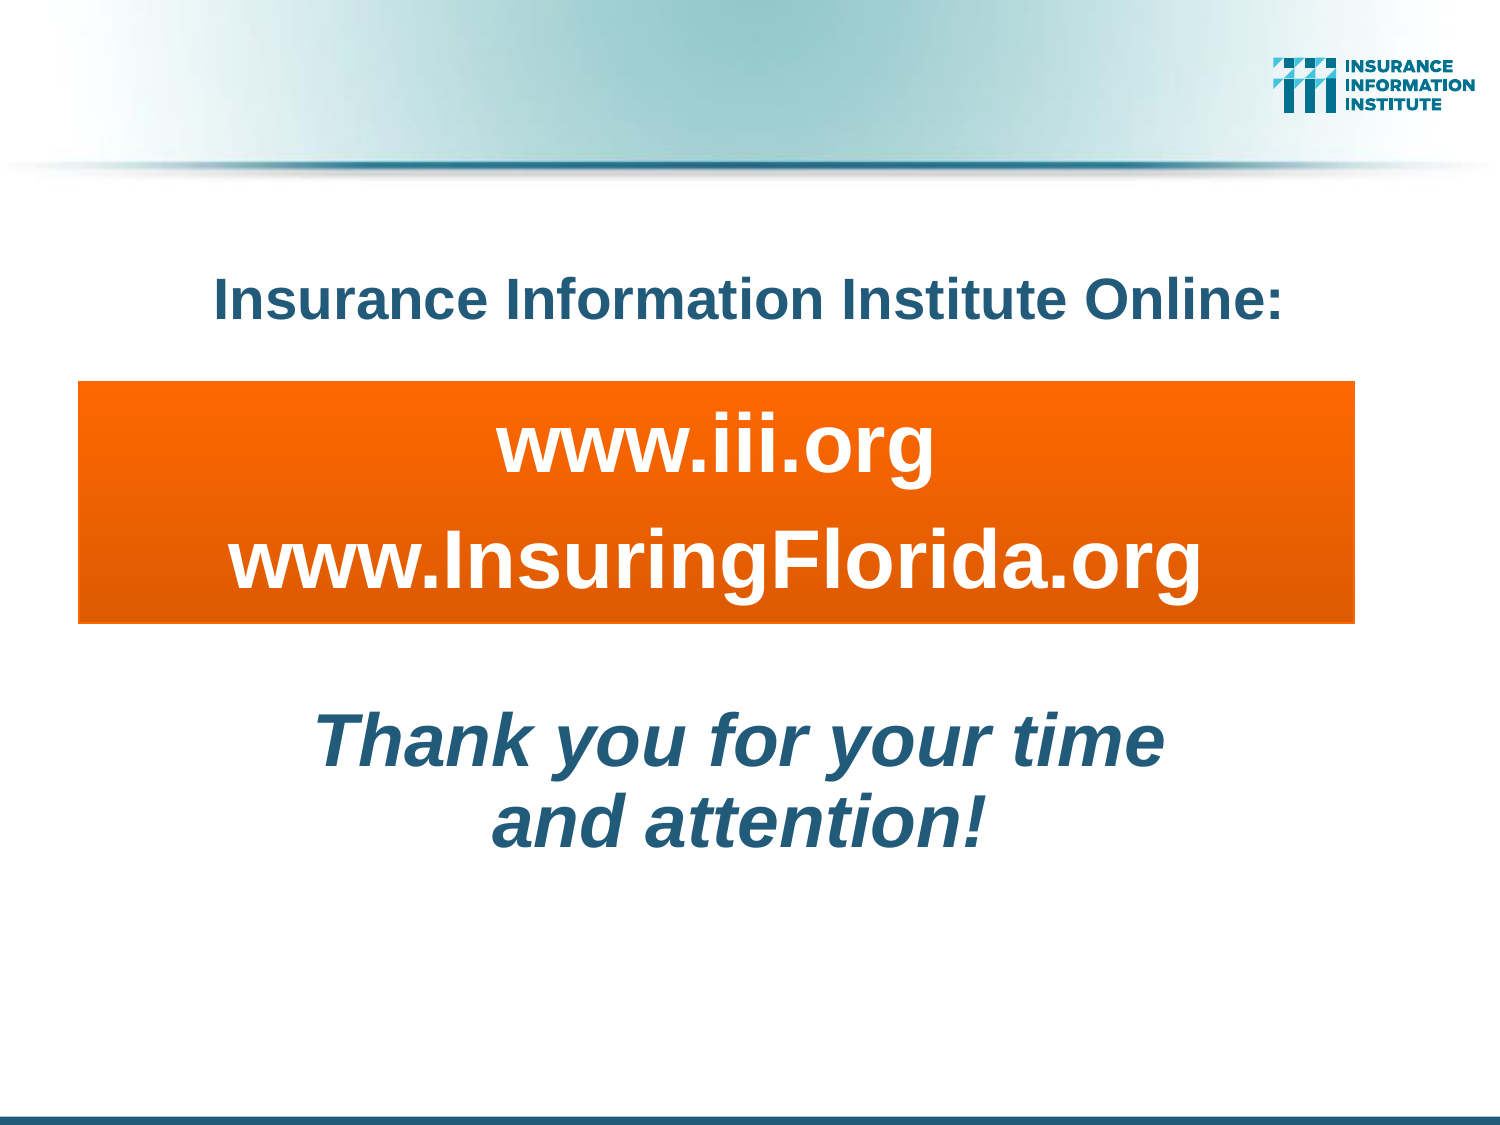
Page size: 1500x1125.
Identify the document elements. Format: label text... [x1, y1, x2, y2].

text_box Insurance Information Institute Online: [109, 261, 1391, 340]
picture [0, 0, 1500, 189]
text_box www.iii.org www.InsuringFlorida.org [79, 381, 1355, 623]
text_box Thank you for your time and attention! [26, 694, 1453, 1071]
